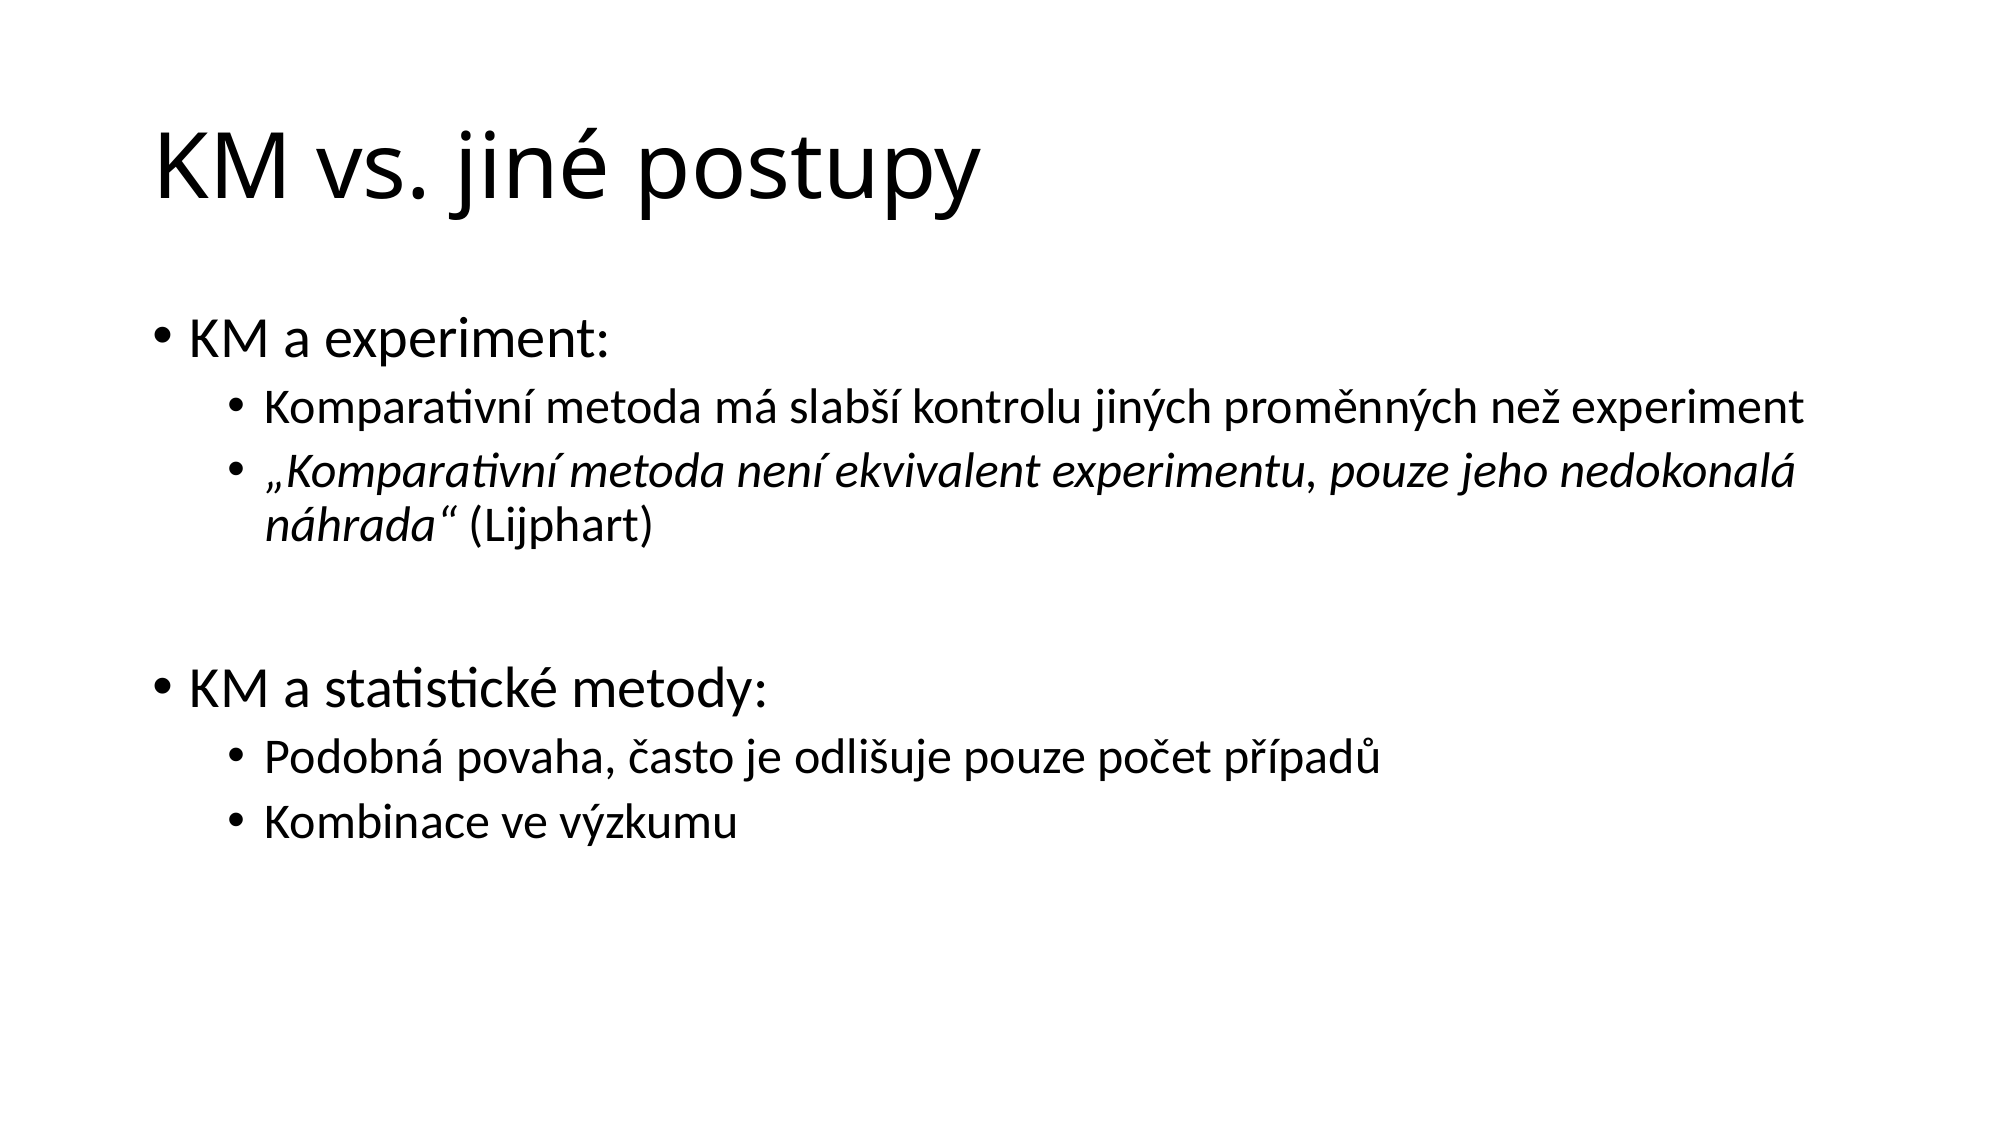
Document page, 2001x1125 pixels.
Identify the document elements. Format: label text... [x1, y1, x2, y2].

title KM vs. jiné postupy [137, 59, 1863, 278]
list KM a experiment: Komparativní metoda má slabší kontrolu jiných proměnných než experiment „Komparativní metoda není ekvivalent experimentu, pouze jeho nedokonalá náhrada“ (Lijphart) KM a statistické metody: Podobná povaha, často je odlišuje pouze počet případů Kombinace ve výzkumu [137, 299, 1863, 1014]
